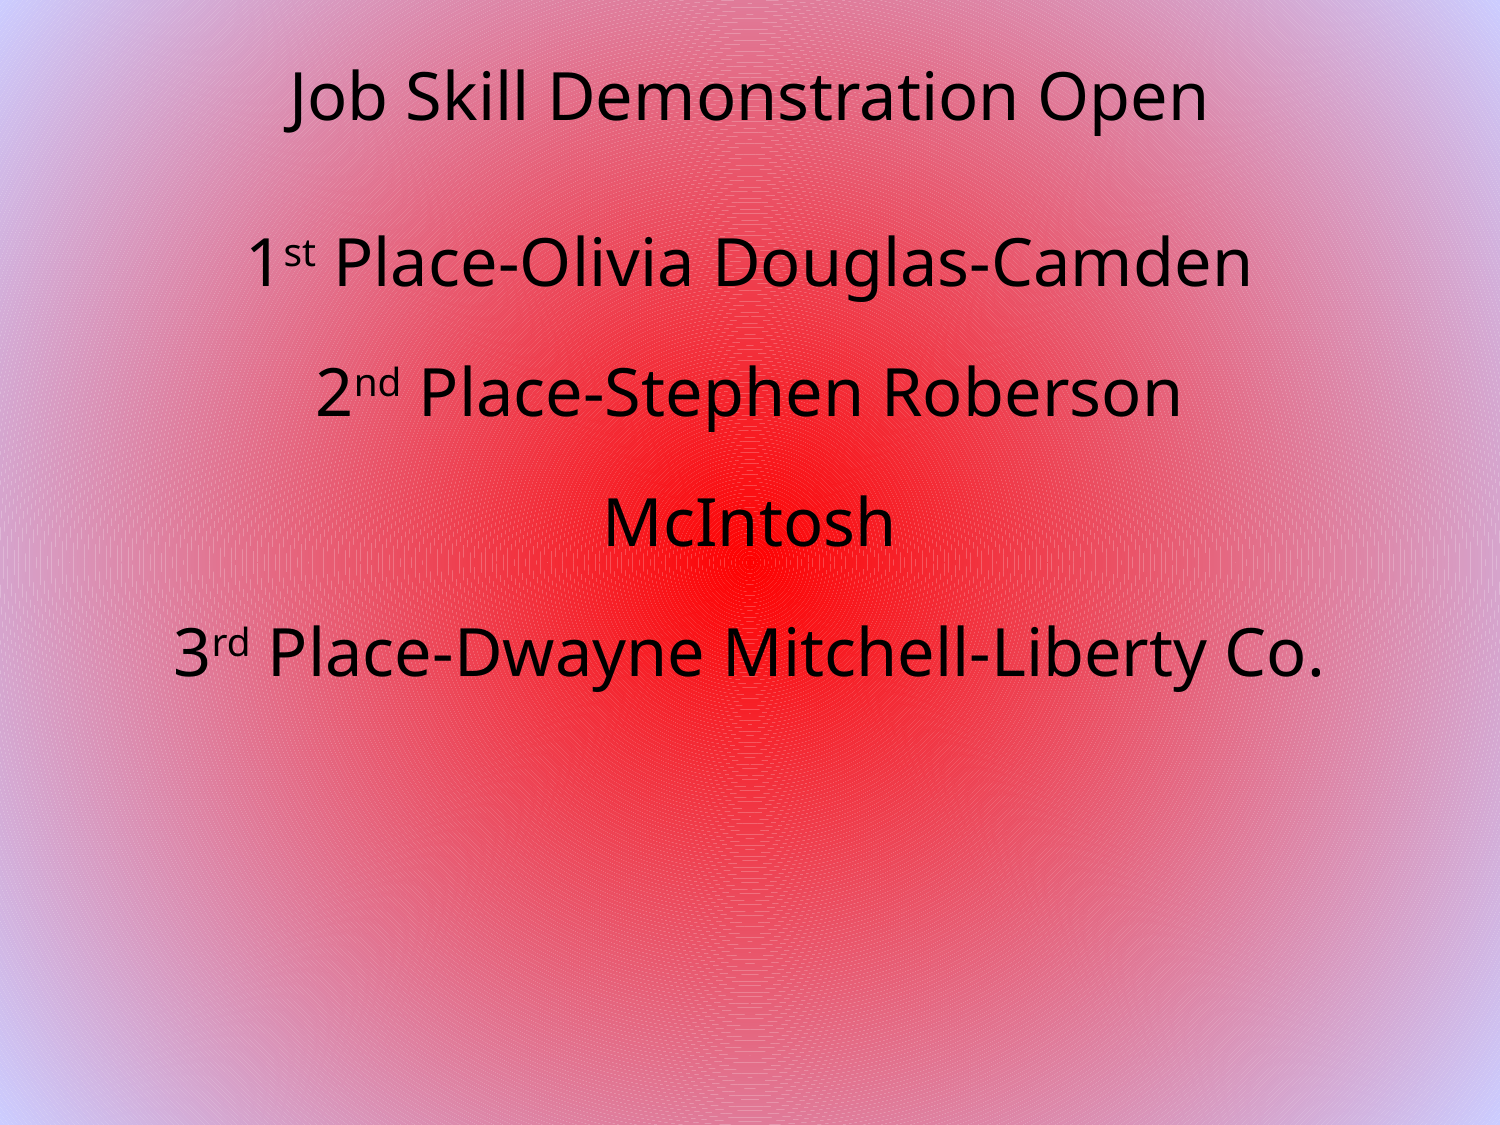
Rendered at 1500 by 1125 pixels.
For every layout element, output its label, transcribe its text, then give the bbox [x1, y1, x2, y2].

title Job Skill Demonstration Open [111, 0, 1388, 188]
text_box 1st Place-Olivia Douglas-Camden 2nd Place-Stephen Roberson McIntosh 3rd Place-Dwayne Mitchell-Liberty Co. [0, 212, 1500, 698]
